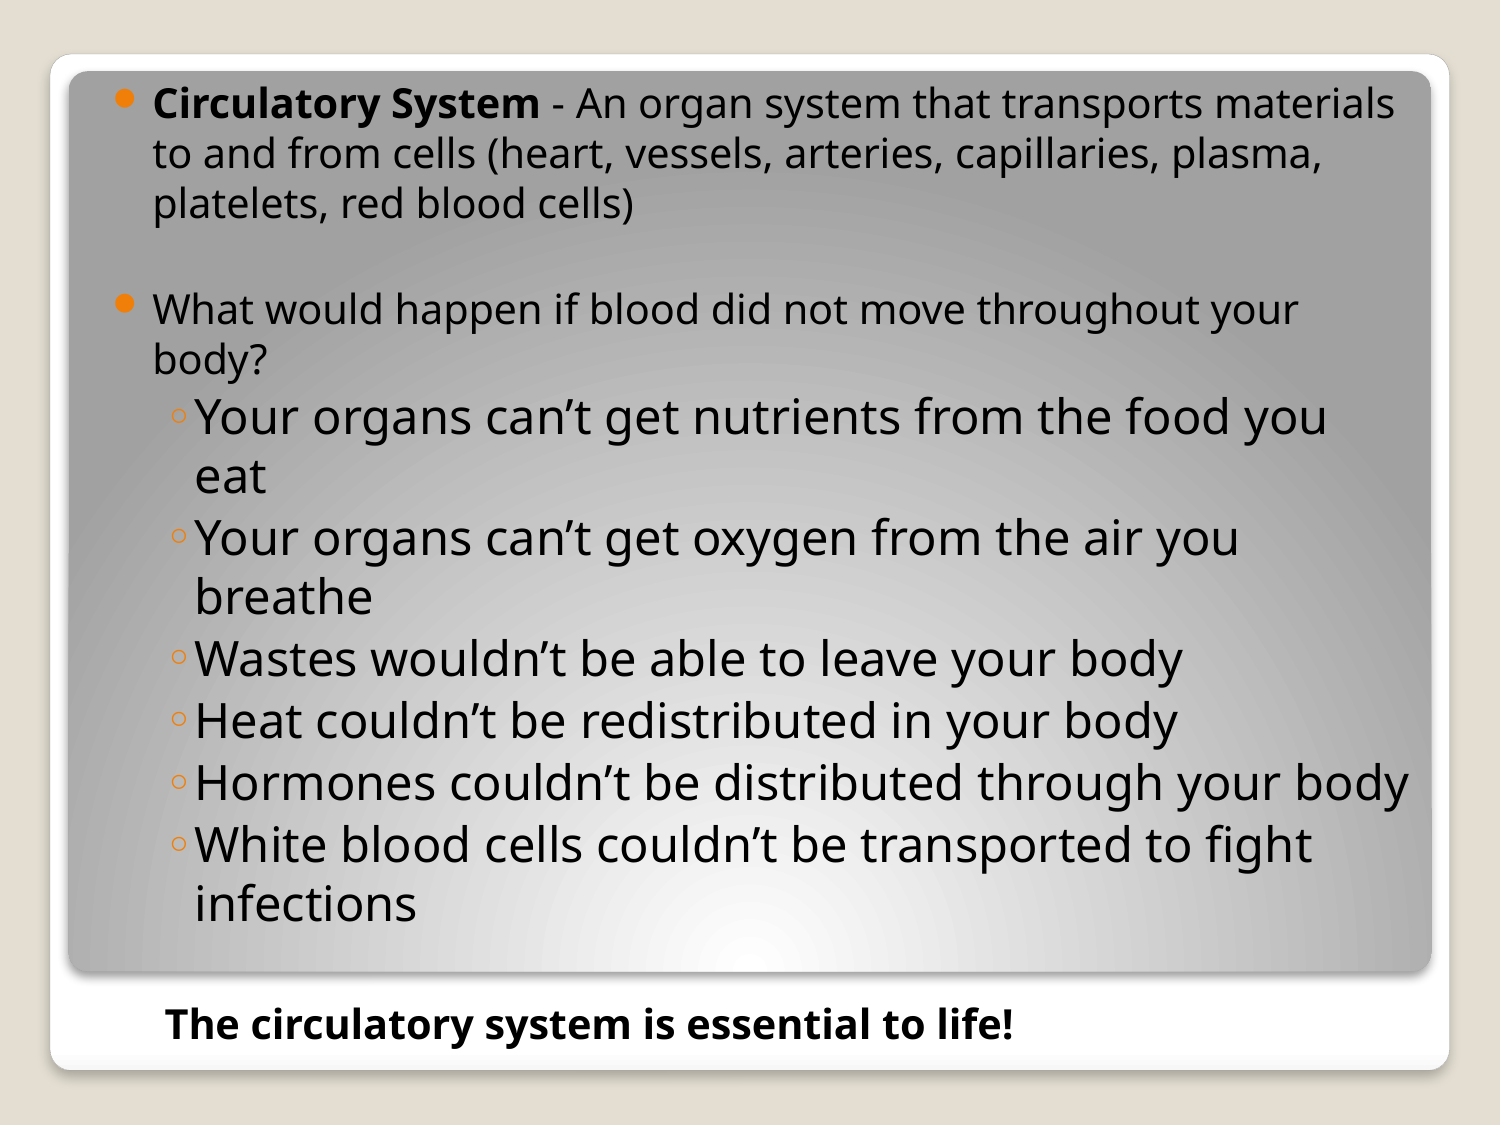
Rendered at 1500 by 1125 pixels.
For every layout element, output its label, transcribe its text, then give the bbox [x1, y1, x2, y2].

list Circulatory System - An organ system that transports materials to and from cells (heart, vessels, arteries, capillaries, plasma, platelets, red blood cells) What would happen if blood did not move throughout your body? Your organs can’t get nutrients from the food you eat Your organs can’t get oxygen from the air you breathe Wastes wouldn’t be able to leave your body Heat couldn’t be redistributed in your body Hormones couldn’t be distributed through your body White blood cells couldn’t be transported to fight infections The circulatory system is essential to life! [82, 62, 1425, 1063]
